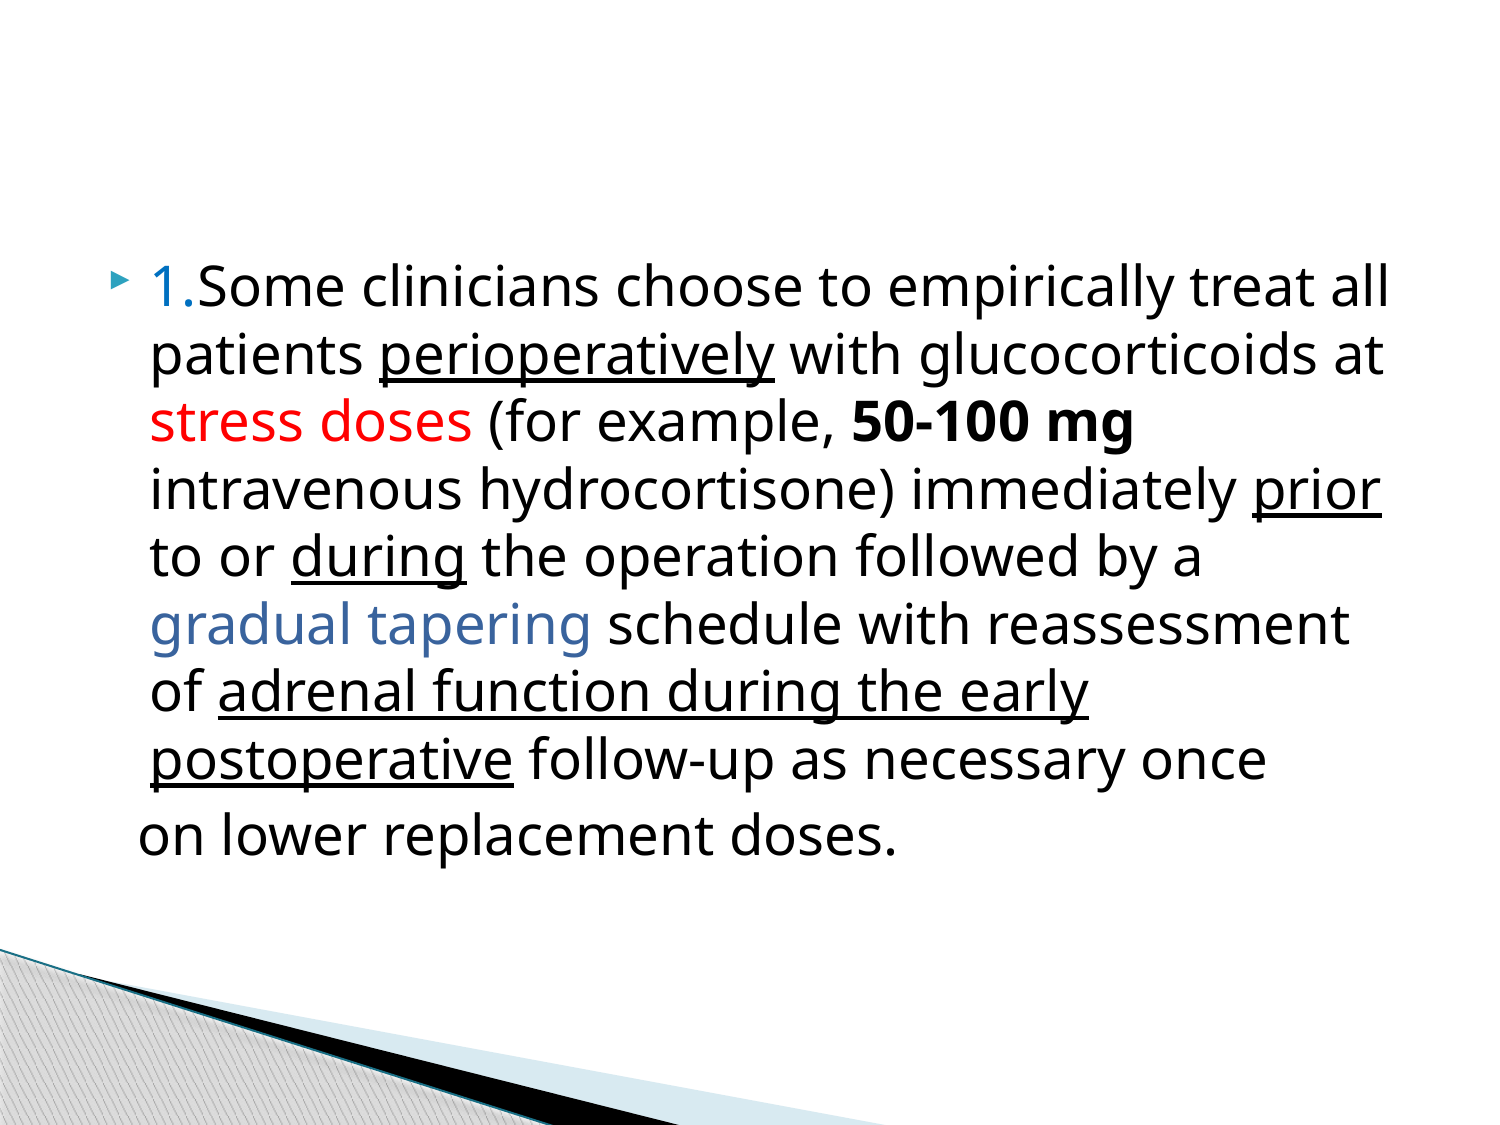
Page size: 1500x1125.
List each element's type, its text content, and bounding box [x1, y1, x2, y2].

list 1.Some clinicians choose to empirically treat all patients perioperatively with glucocorticoids at stress doses (for example, 50-100 mg intravenous hydrocortisone) immediately prior to or during the operation followed by a gradual tapering schedule with reassessment of adrenal function during the early postoperative follow-up as necessary once on lower replacement doses. [75, 243, 1425, 986]
